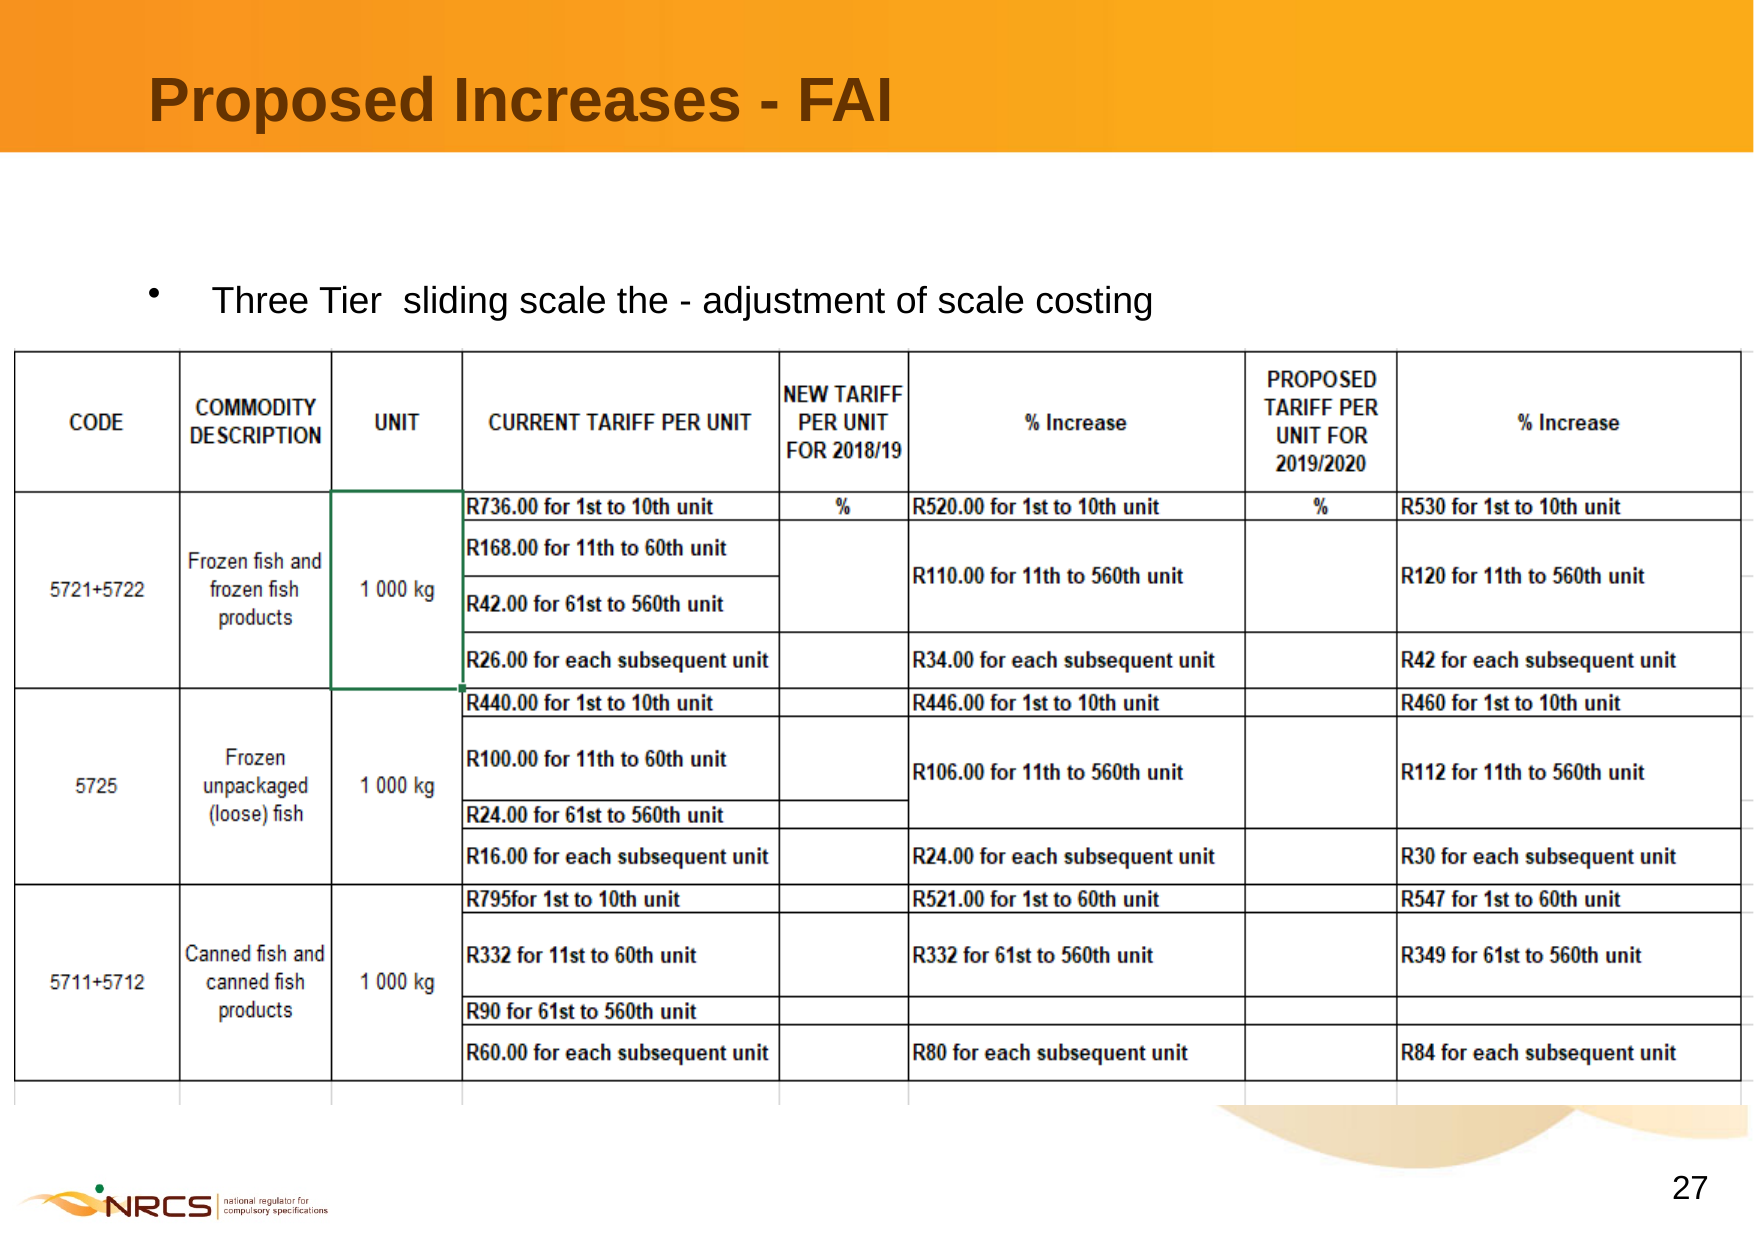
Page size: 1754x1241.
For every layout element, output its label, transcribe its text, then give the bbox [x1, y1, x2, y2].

picture [0, 0, 1754, 1241]
slide_number 27 [1361, 1157, 1727, 1241]
title Proposed Increases - FAI [131, 41, 1622, 152]
list Three Tier sliding scale the - adjustment of scale costing [130, 267, 1622, 345]
